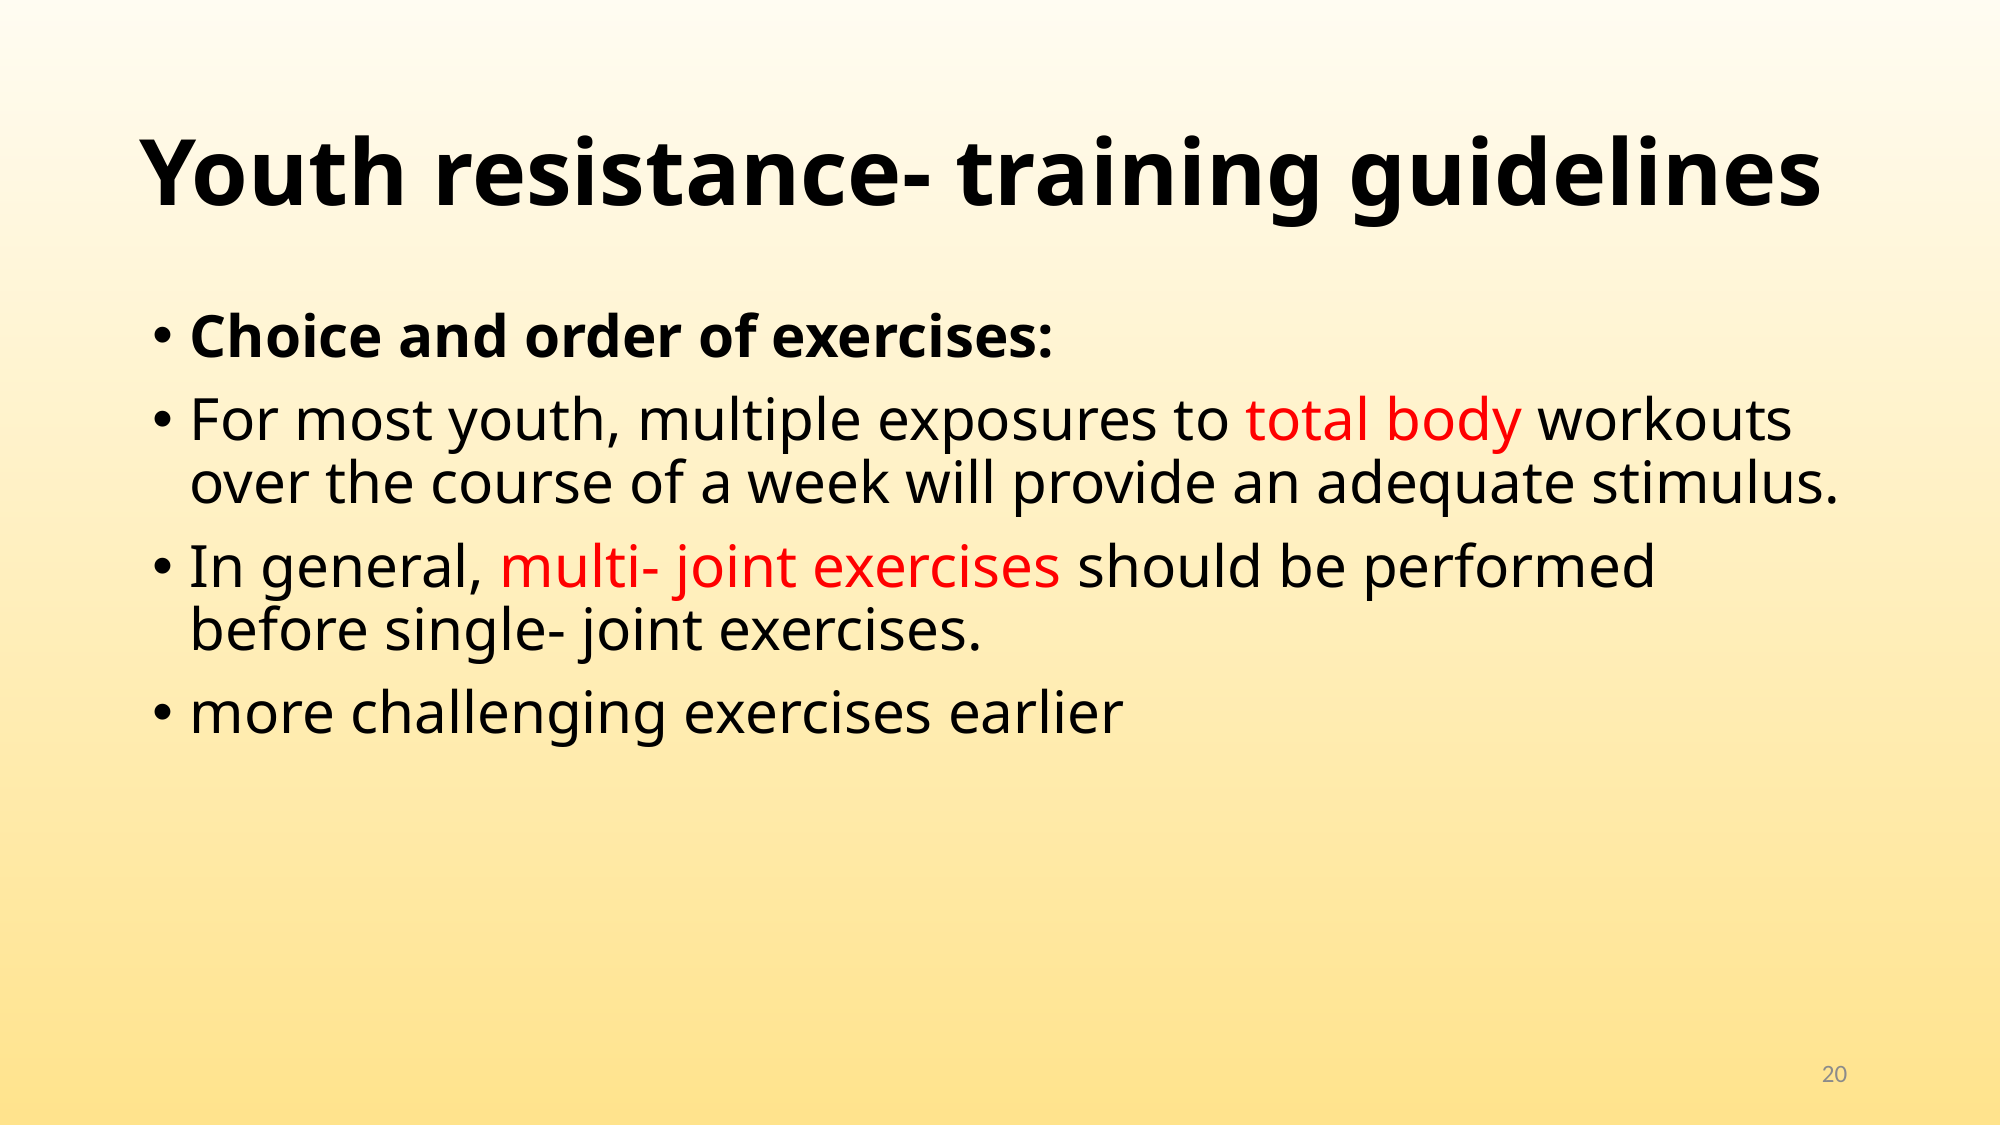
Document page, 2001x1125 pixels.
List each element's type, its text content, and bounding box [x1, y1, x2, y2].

title Youth resistance- training guidelines [124, 67, 1917, 285]
list Choice and order of exercises: For most youth, multiple exposures to total body workouts over the course of a week will provide an adequate stimulus. In general, multi- joint exercises should be performed before single- joint exercises. more challenging exercises earlier [137, 299, 1863, 1056]
slide_number 20 [1412, 1042, 1863, 1103]
